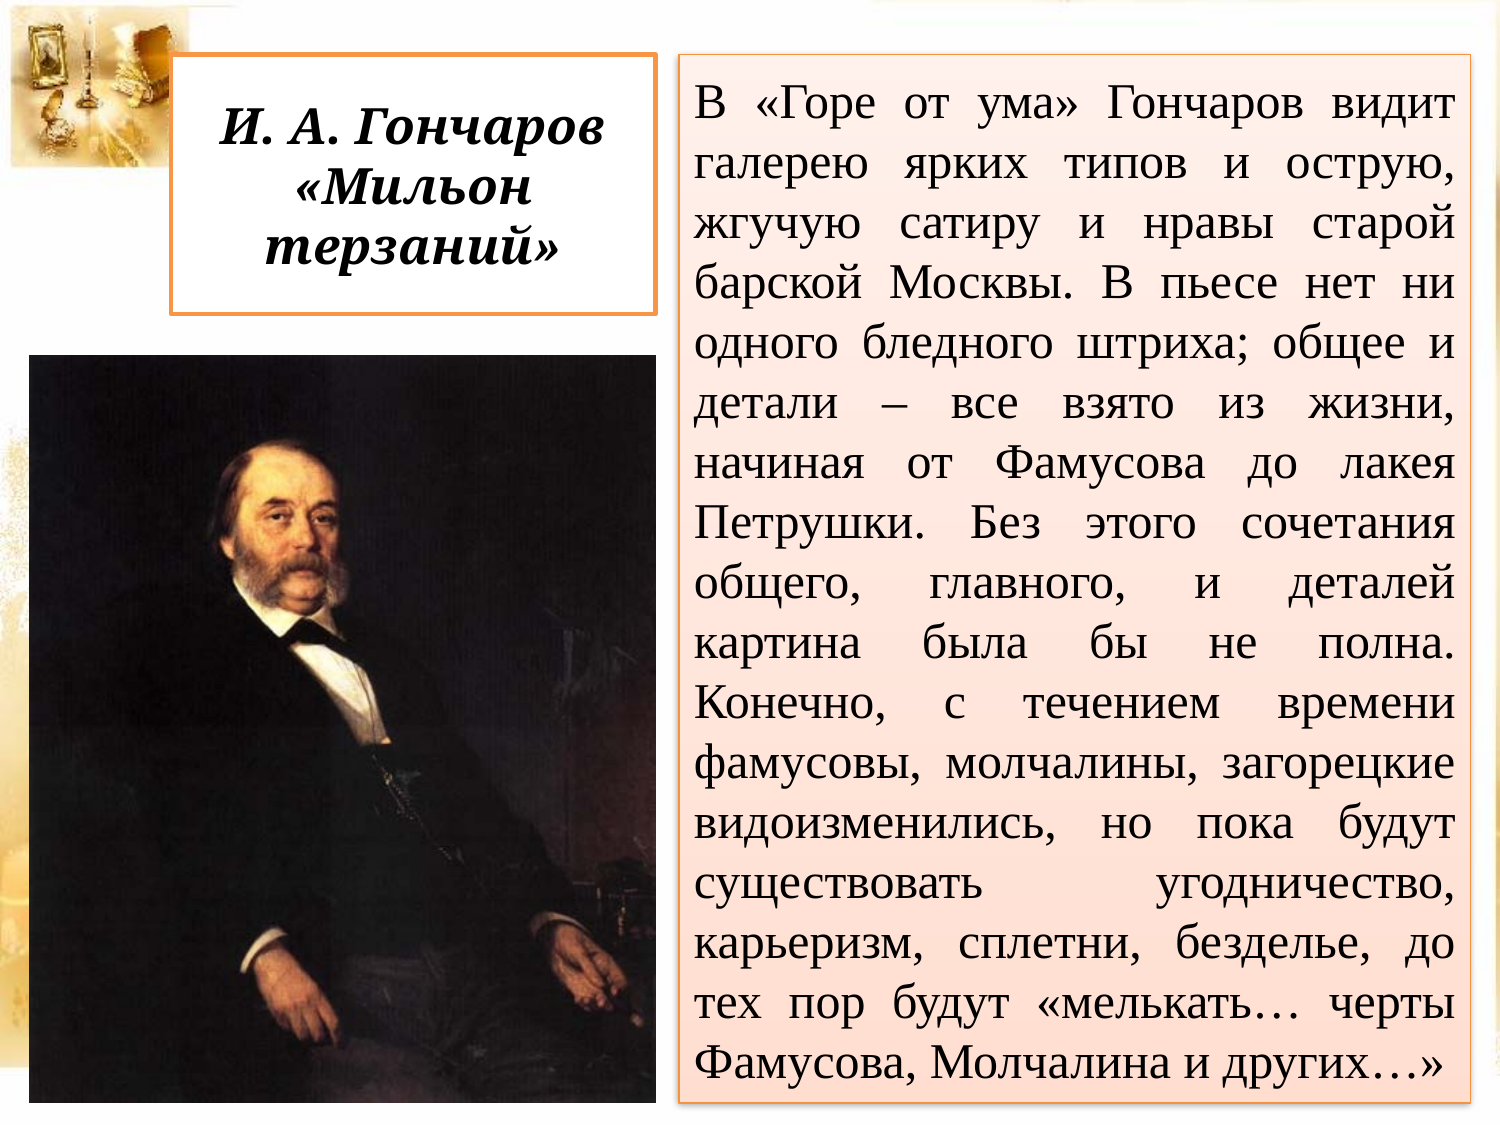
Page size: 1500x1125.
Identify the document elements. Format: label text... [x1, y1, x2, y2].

picture [0, 0, 1500, 1125]
text_box И. А. Гончаров «Мильон терзаний» [169, 52, 658, 316]
text_box В «Горе от ума» Гончаров видит галерею ярких типов и острую, жгучую сатиру и нравы старой барской Москвы. В пьесе нет ни одного бледного штриха; общее и детали – все взято из жизни, начиная от Фамусова до лакея Петрушки. Без этого сочетания общего, главного, и деталей картина была бы не полна. Конечно, с течением времени фамусовы, молчалины, загорецкие видоизменились, но пока будут существовать угодничество, карьеризм, сплетни, безделье, до тех пор будут «мелькать… черты Фамусова, Молчалина и других…» [678, 54, 1471, 1104]
